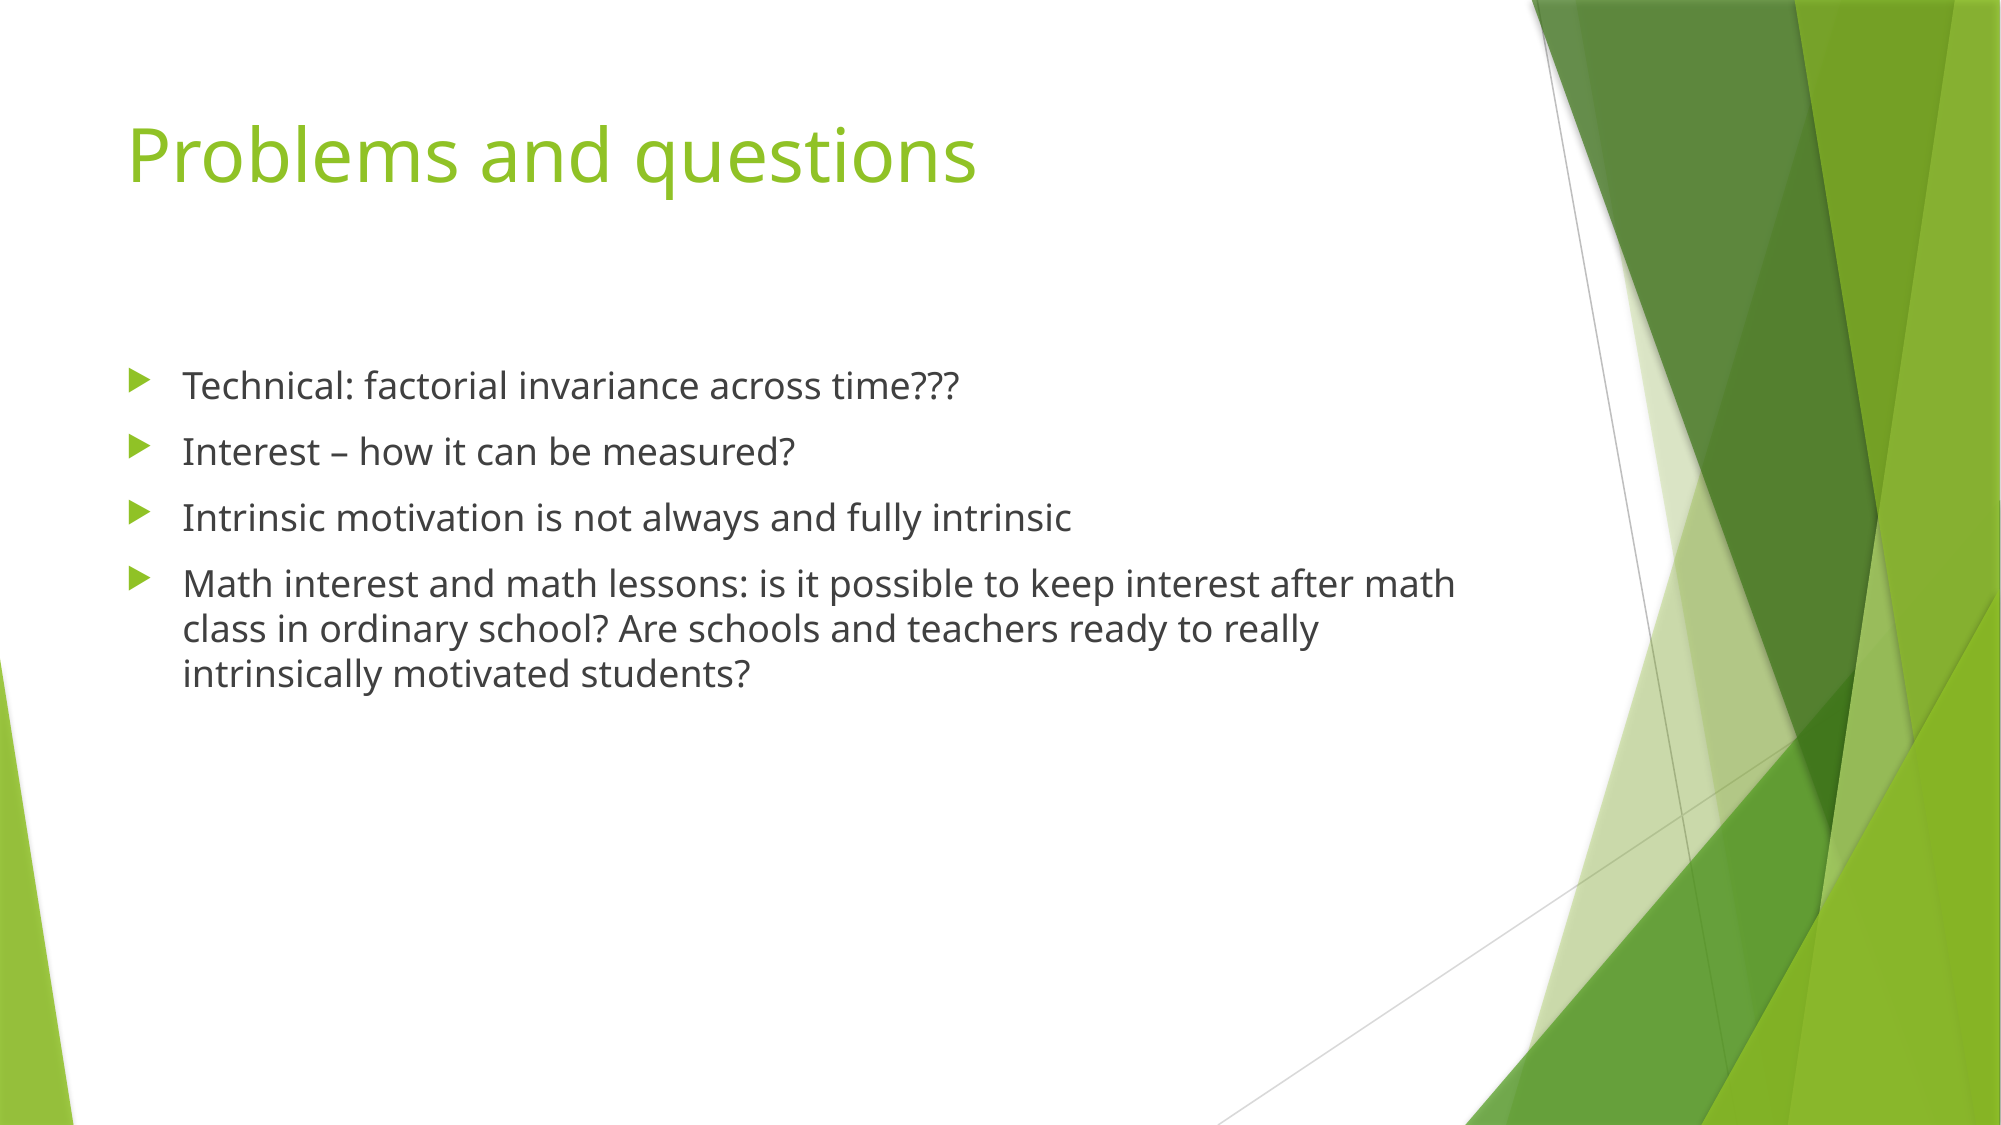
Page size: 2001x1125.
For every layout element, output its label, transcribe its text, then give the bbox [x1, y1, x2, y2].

title Problems and questions [111, 99, 1522, 317]
list Technical: factorial invariance across time??? Interest – how it can be measured? Intrinsic motivation is not always and fully intrinsic Math interest and math lessons: is it possible to keep interest after math class in ordinary school? Are schools and teachers ready to really intrinsically motivated students? [111, 354, 1522, 992]
